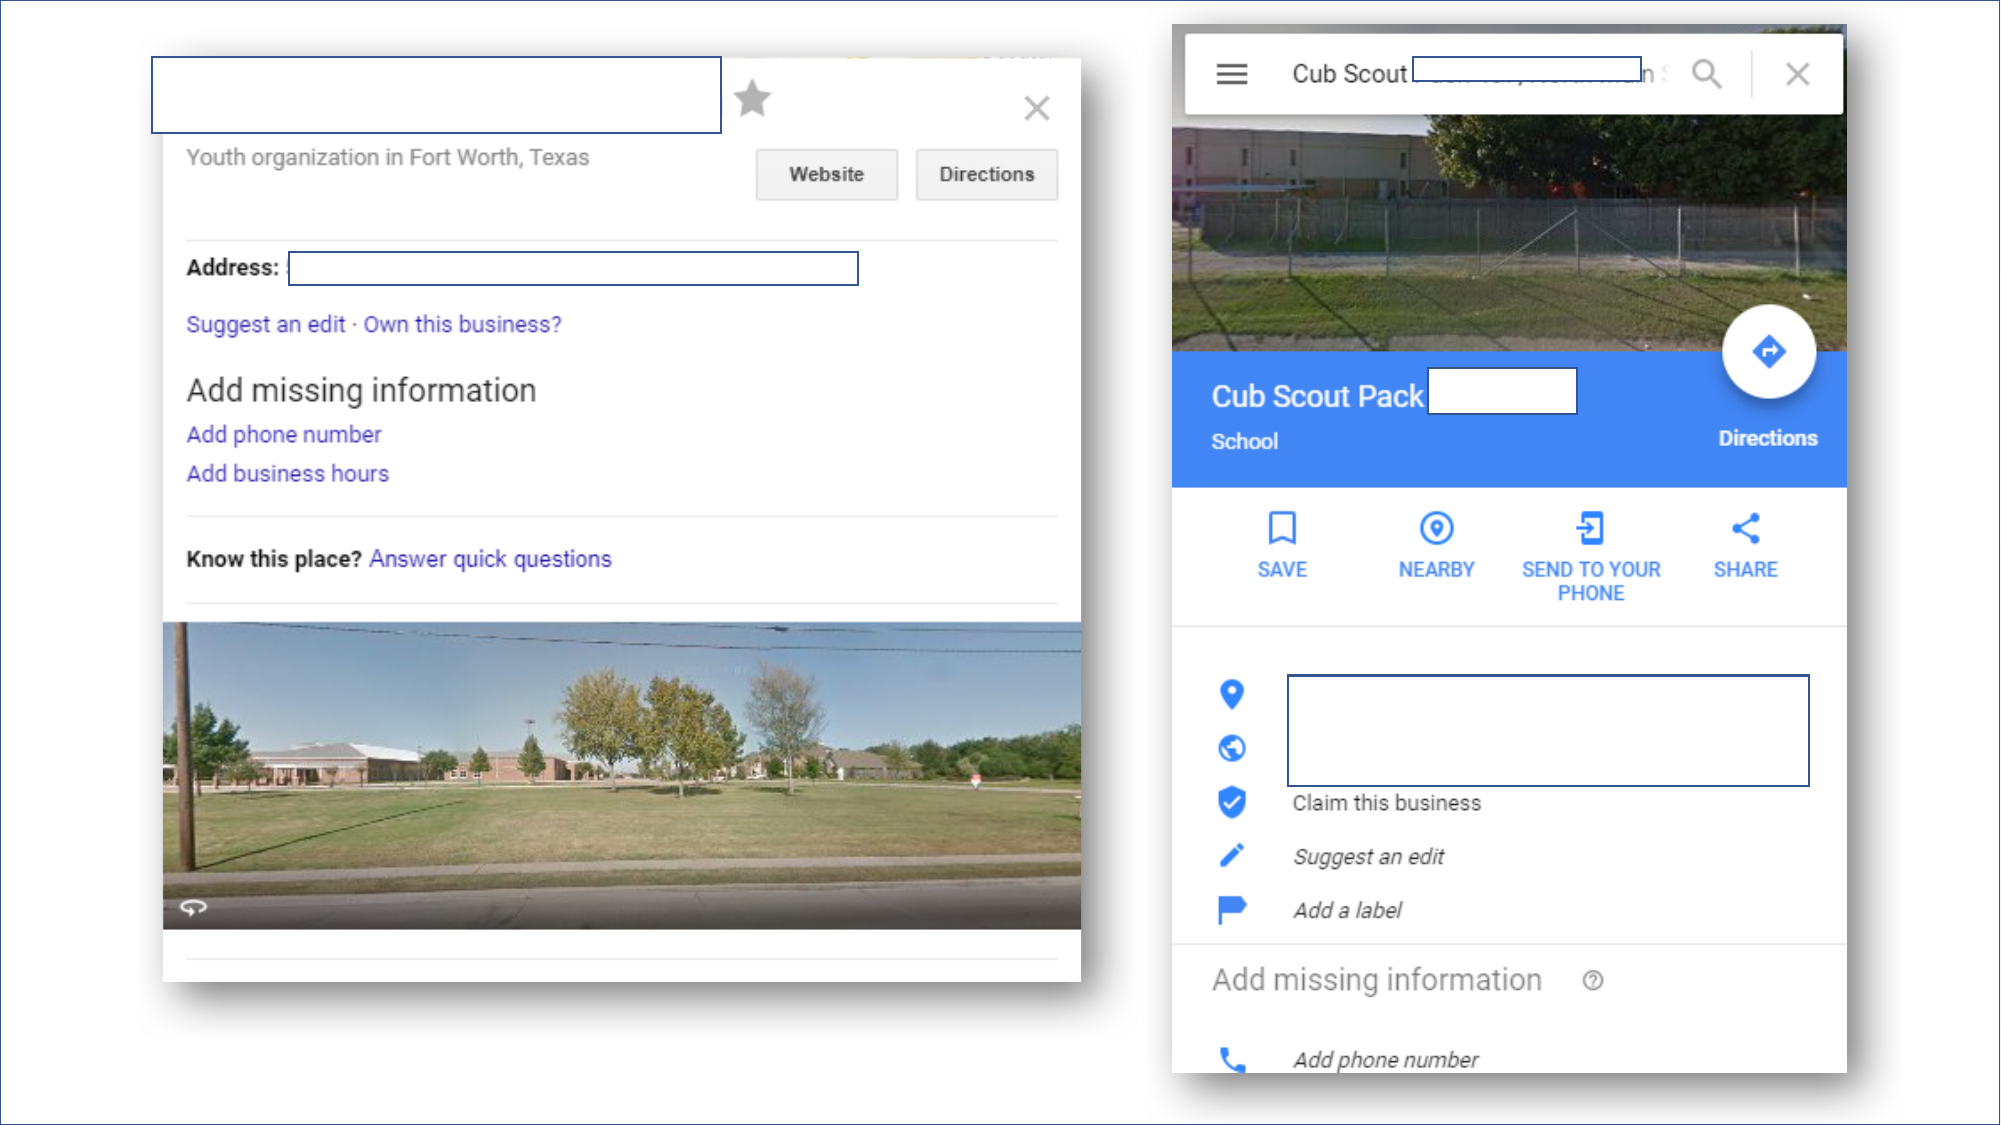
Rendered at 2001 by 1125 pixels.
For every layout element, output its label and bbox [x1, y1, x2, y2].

text_box [0, 0, 2000, 1125]
text_box [151, 57, 1082, 982]
text_box [1172, 24, 1847, 1073]
